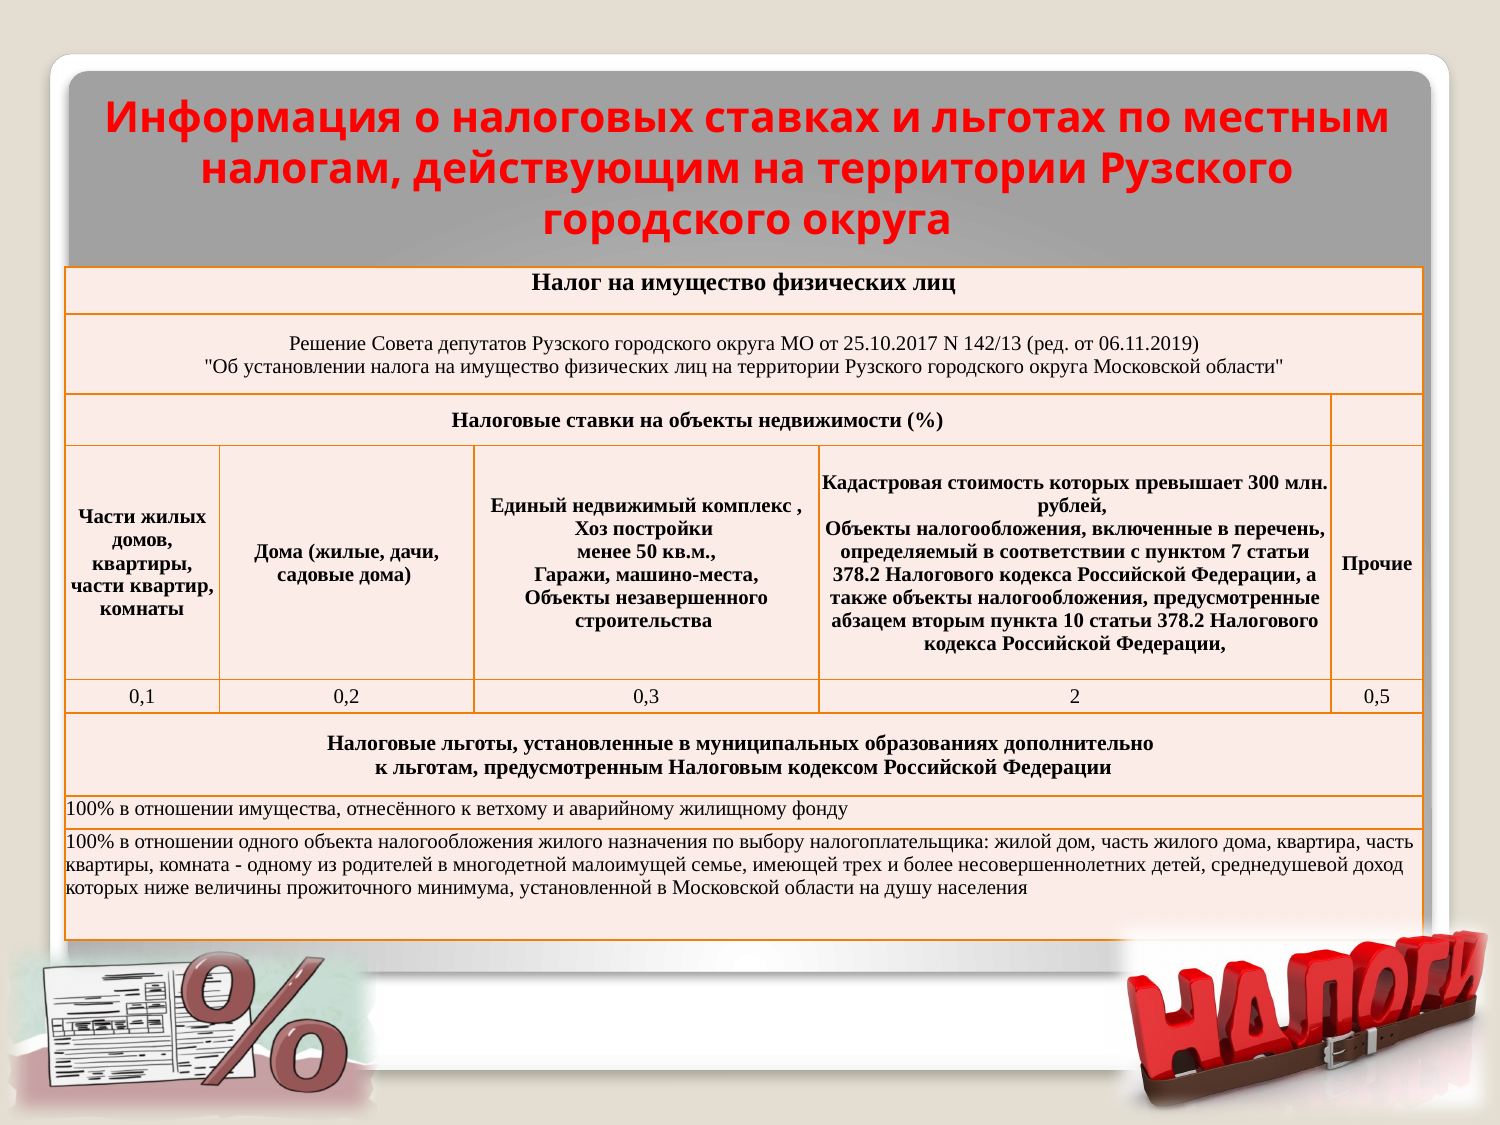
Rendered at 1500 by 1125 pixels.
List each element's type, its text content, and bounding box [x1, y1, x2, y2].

table_cell 100% в отношении имущества, отнесённого к ветхому и аварийному жилищному фонду [66, 797, 1422, 828]
table_cell Налоговые ставки на объекты недвижимости (%) [66, 395, 1330, 445]
table_cell Части жилых домов, квартиры, части квартир, комнаты [66, 446, 219, 679]
title Информация о налоговых ставках и льготах по местным налогам, действующим на территории Рузского городского округа [76, 78, 1420, 251]
picture [1104, 911, 1500, 1125]
table_cell 2 [820, 680, 1330, 712]
table_cell 0,5 [1332, 680, 1422, 712]
table_cell 0,1 [66, 680, 219, 712]
table_header Налог на имущество физических лиц [66, 268, 1422, 313]
table_cell Единый недвижимый комплекс , Хоз постройки менее 50 кв.м., Гаражи, машино-места, Объекты незавершенного строительства [475, 446, 818, 679]
table_cell Прочие [1332, 446, 1422, 679]
table_cell 0,2 [220, 680, 473, 712]
table_cell Дома (жилые, дачи, садовые дома) [220, 446, 473, 679]
table_cell 100% в отношении одного объекта налогообложения жилого назначения по выбору налогоплательщика: жилой дом, часть жилого дома, квартира, часть квартиры, комната - одному из родителей в многодетной малоимущей семье, имеющей трех и более несовершеннолетних детей, среднедушевой доход которых ниже величины прожиточного минимума, установленной в Московской области на душу населения [66, 830, 1422, 939]
table_cell [1332, 395, 1422, 445]
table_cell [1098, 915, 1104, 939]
picture [0, 940, 385, 1125]
table_cell Налоговые льготы, установленные в муниципальных образованиях дополнительно к льготам, предусмотренным Налоговым кодексом Российской Федерации [66, 714, 1422, 795]
table_cell 0,3 [475, 680, 818, 712]
table_cell Решение Совета депутатов Рузского городского округа МО от 25.10.2017 N 142/13 (ред. от 06.11.2019) "Об установлении налога на имущество физических лиц на территории Рузского городского округа Московской области" [66, 315, 1422, 393]
table_cell Кадастровая стоимость которых превышает 300 млн. рублей, Объекты налогообложения, включенные в перечень, определяемый в соответствии с пунктом 7 статьи 378.2 Налогового кодекса Российской Федерации, а также объекты налогообложения, предусмотренные абзацем вторым пункта 10 статьи 378.2 Налогового кодекса Российской Федерации, [820, 446, 1330, 679]
